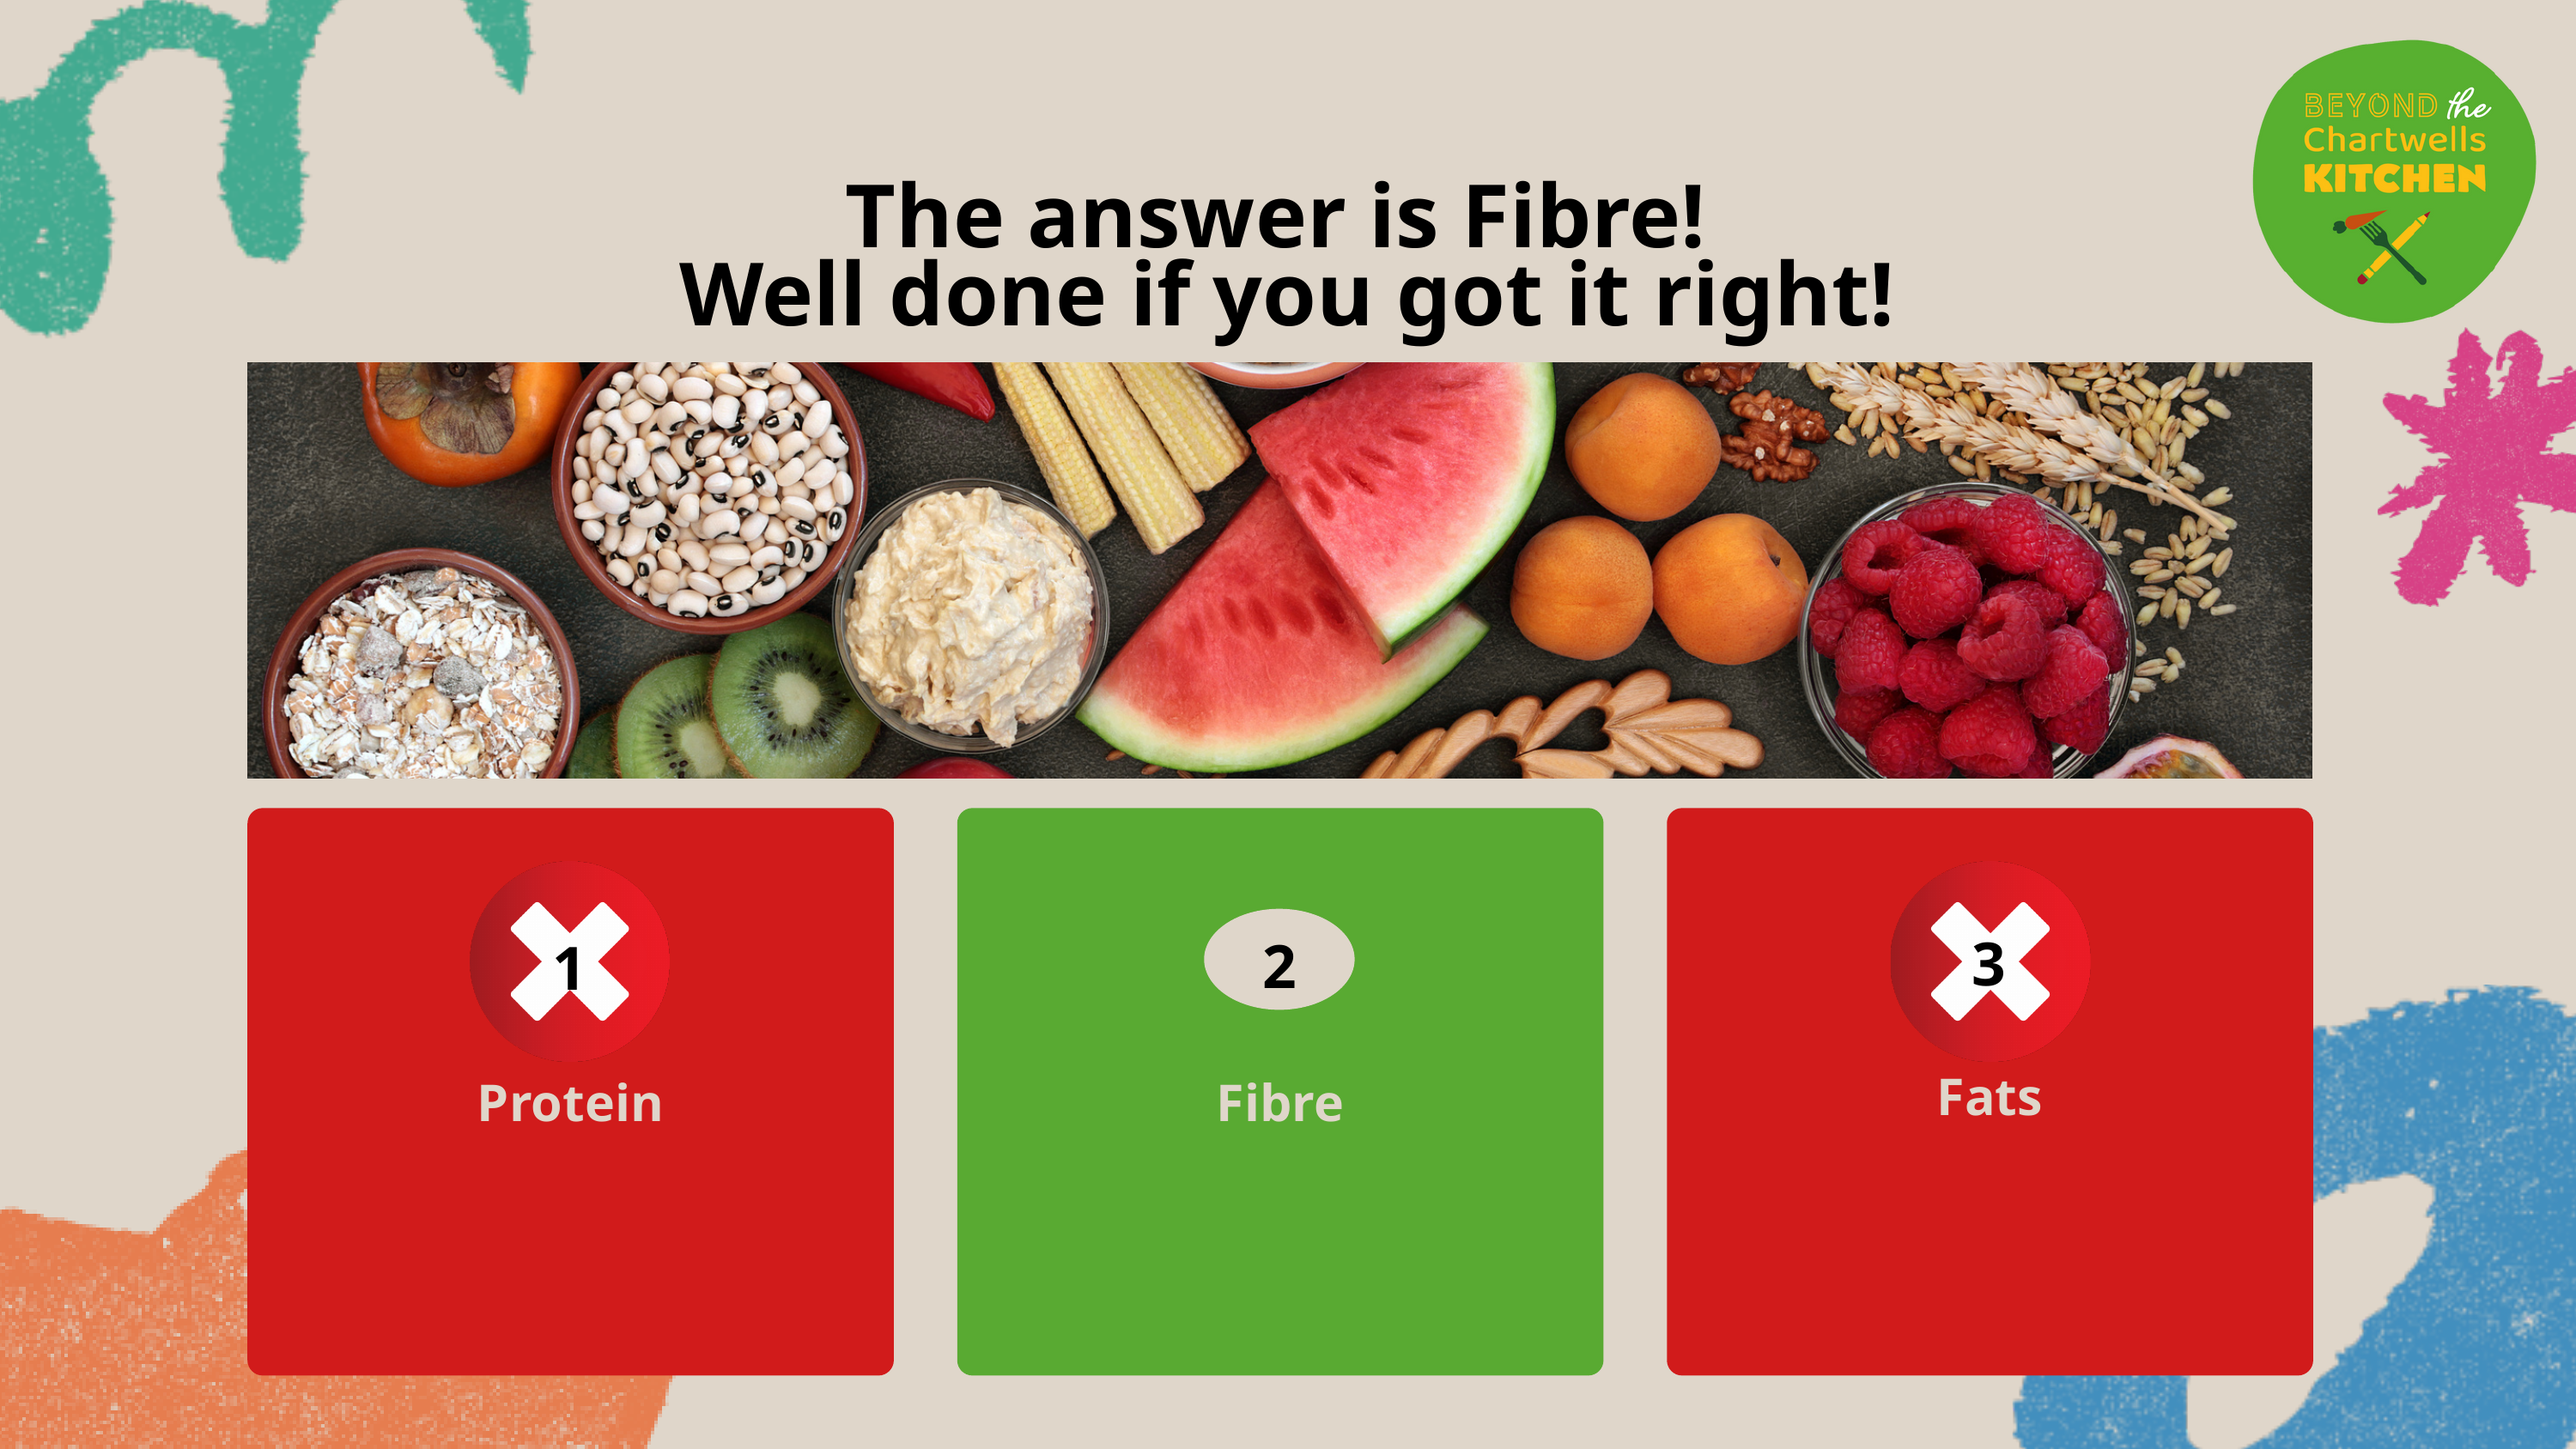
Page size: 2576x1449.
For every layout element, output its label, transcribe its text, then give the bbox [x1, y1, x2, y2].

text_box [1203, 908, 1355, 1010]
text_box [2213, 0, 2576, 363]
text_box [246, 362, 2313, 779]
text_box The answer is Fibre! Well done if you got it right! [261, 186, 2312, 344]
text_box [2377, 363, 2576, 607]
text_box [2012, 985, 2576, 1449]
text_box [1666, 808, 2314, 1376]
text_box [0, 0, 537, 470]
text_box [0, 1133, 701, 1449]
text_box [246, 808, 895, 1376]
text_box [495, 908, 647, 1010]
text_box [1914, 908, 2066, 1010]
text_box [957, 808, 1604, 1376]
